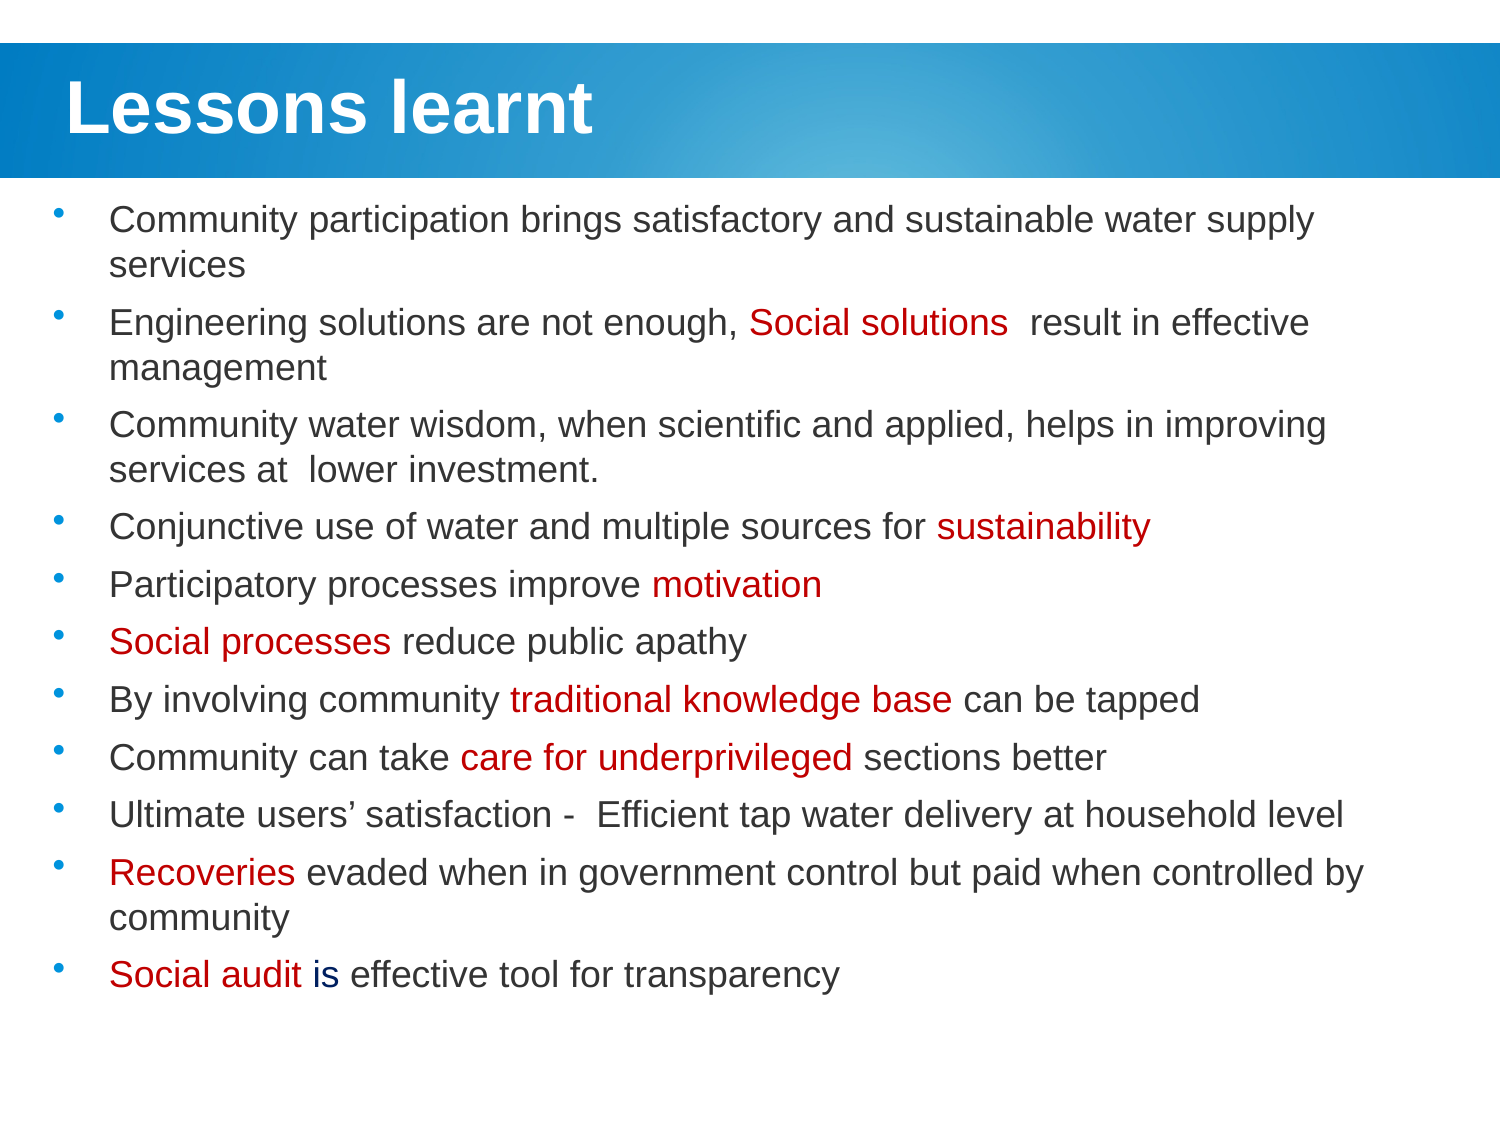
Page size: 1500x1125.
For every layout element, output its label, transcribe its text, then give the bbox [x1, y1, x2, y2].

picture [159, 43, 1500, 178]
title Lessons learnt [50, 45, 1425, 163]
list Community participation brings satisfactory and sustainable water supply services Engineering solutions are not enough, Social solutions result in effective management Community water wisdom, when scientific and applied, helps in improving services at lower investment. Conjunctive use of water and multiple sources for sustainability Participatory processes improve motivation Social processes reduce public apathy By involving community traditional knowledge base can be tapped Community can take care for underprivileged sections better Ultimate users’ satisfaction - Efficient tap water delivery at household level Recoveries evaded when in government control but paid when controlled by community Social audit is effective tool for transparency [37, 187, 1463, 1088]
picture [0, 43, 191, 178]
